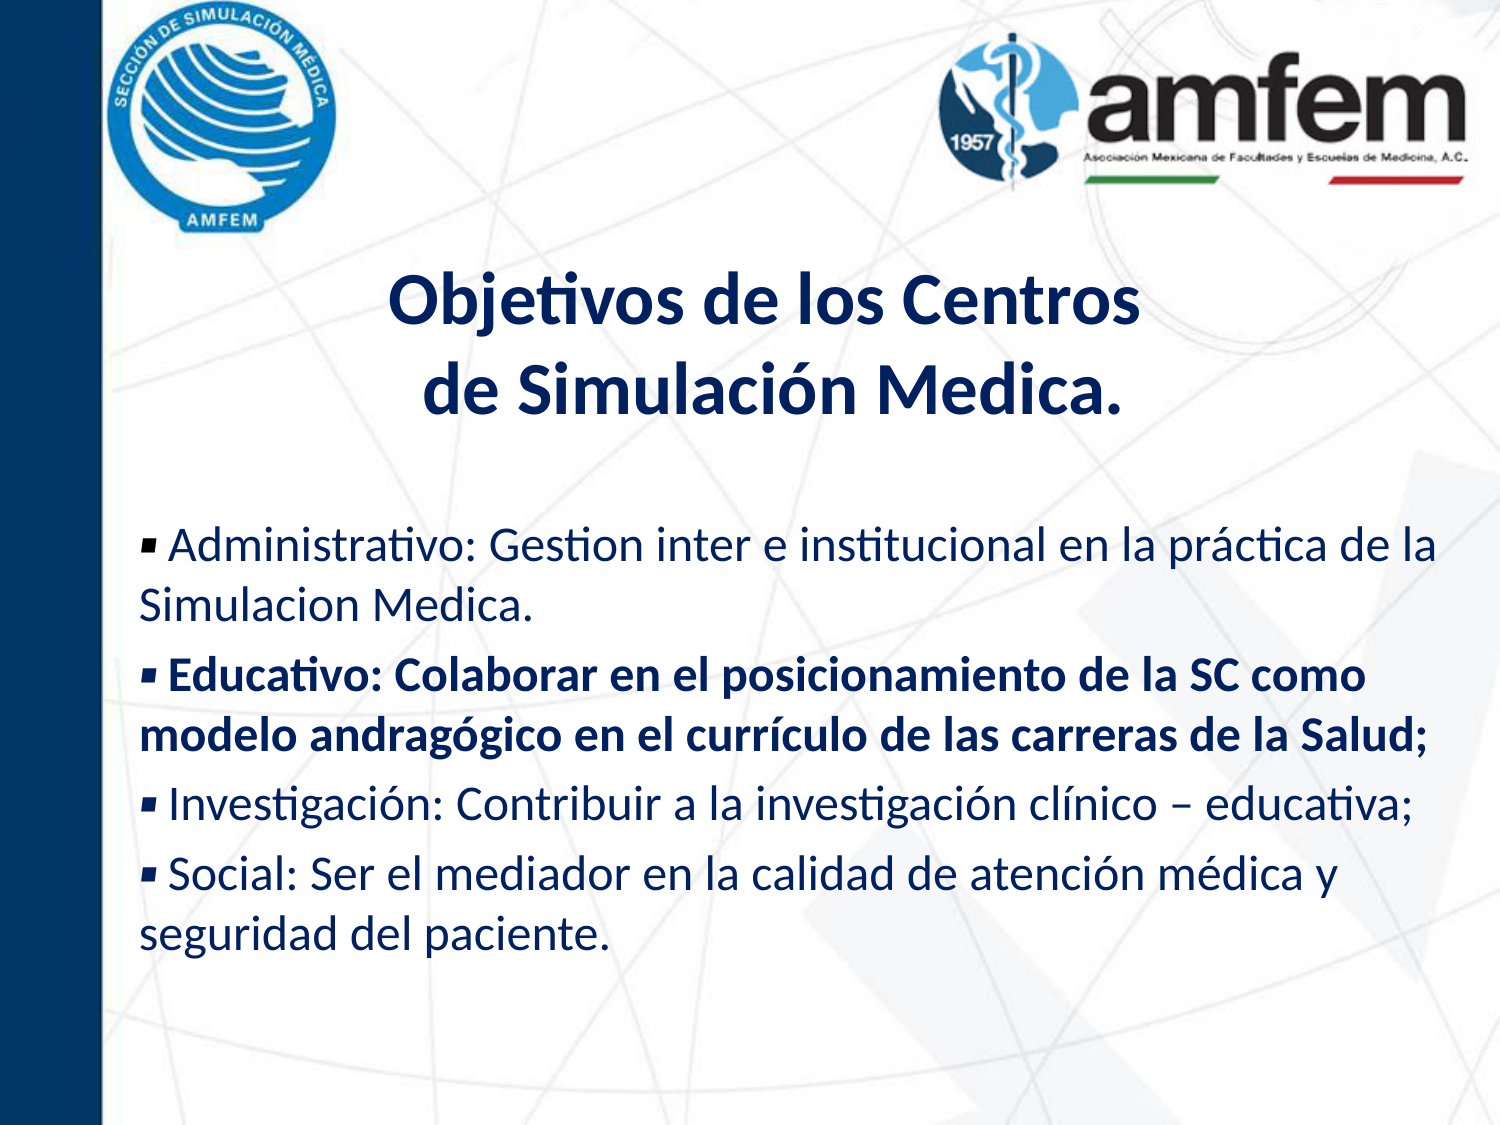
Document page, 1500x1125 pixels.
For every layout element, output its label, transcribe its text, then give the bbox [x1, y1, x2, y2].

picture [0, 0, 1500, 1125]
text_box [110, 100, 570, 162]
title Objetivos de los Centros de Simulación Medica. [116, 278, 1432, 501]
list ▪ Administrativo: Gestion inter e institucional en la práctica de la Simulacion Medica. ▪ Educativo: Colaborar en el posicionamiento de la SC como modelo andragógico en el currículo de las carreras de la Salud; ▪ Investigación: Contribuir a la investigación clínico – educativa; ▪ Social: Ser el mediador en la calidad de atención médica y seguridad del paciente. [123, 503, 1456, 1078]
